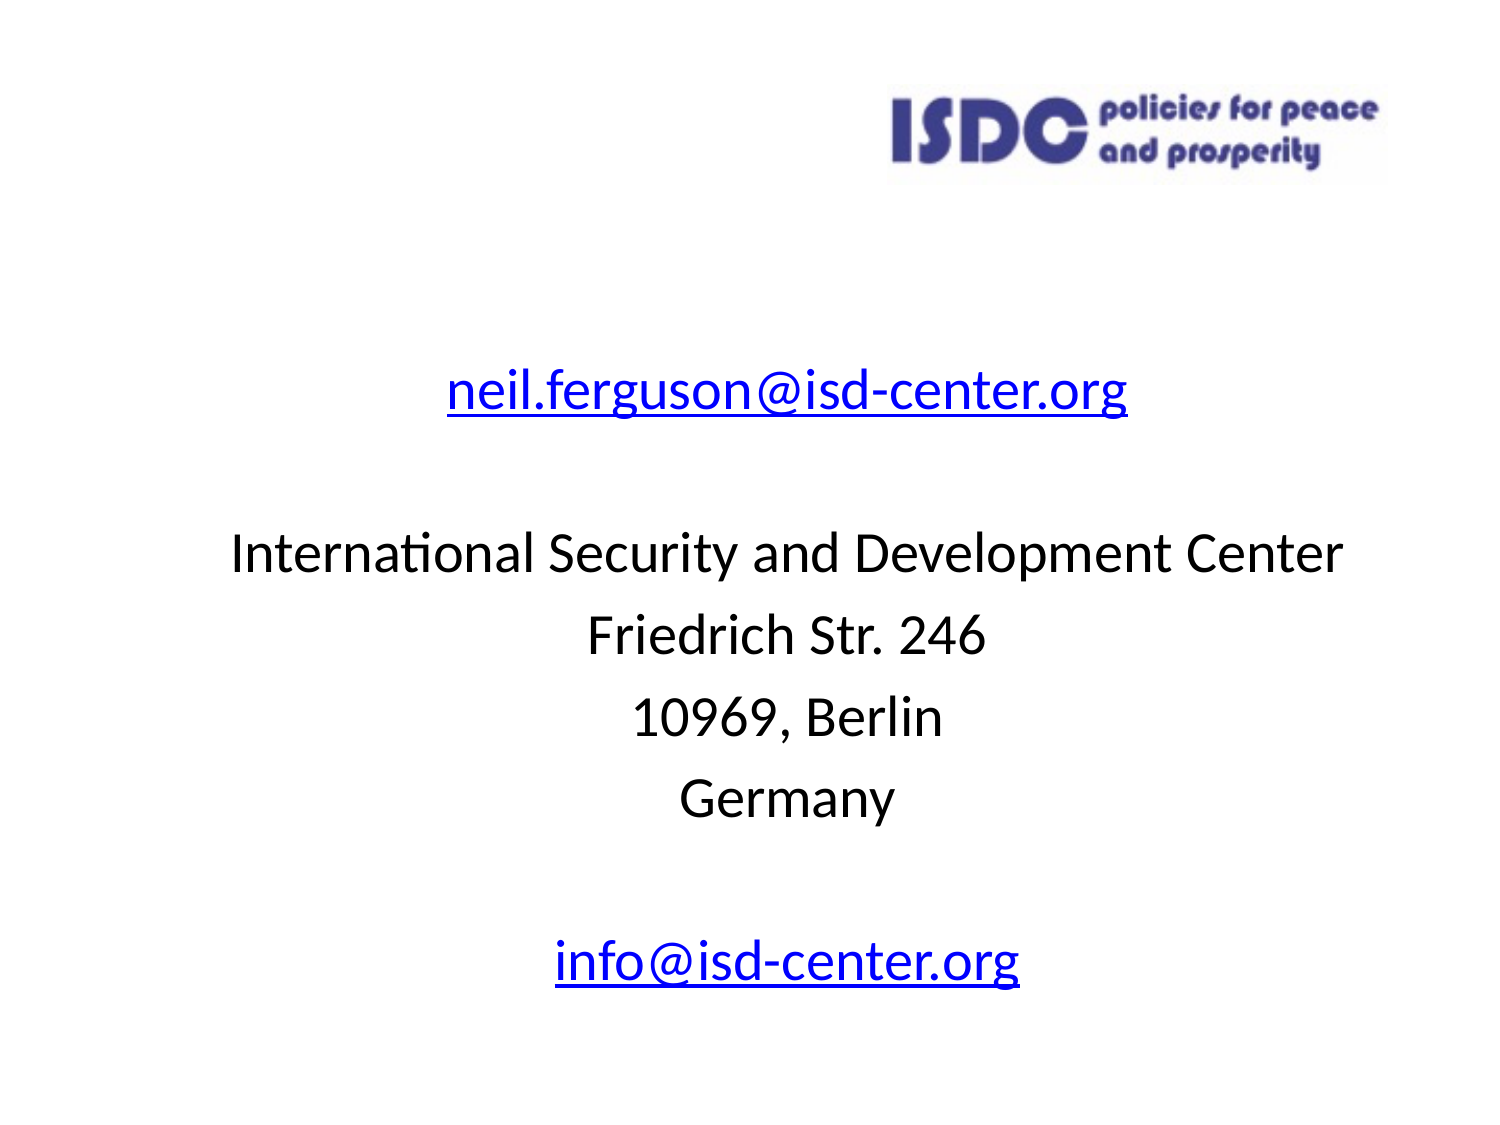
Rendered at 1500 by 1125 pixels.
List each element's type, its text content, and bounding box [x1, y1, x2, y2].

picture [887, 84, 1388, 185]
list neil.ferguson@isd-center.org International Security and Development Center Friedrich Str. 246 10969, Berlin Germany info@isd-center.org [75, 262, 1425, 1005]
